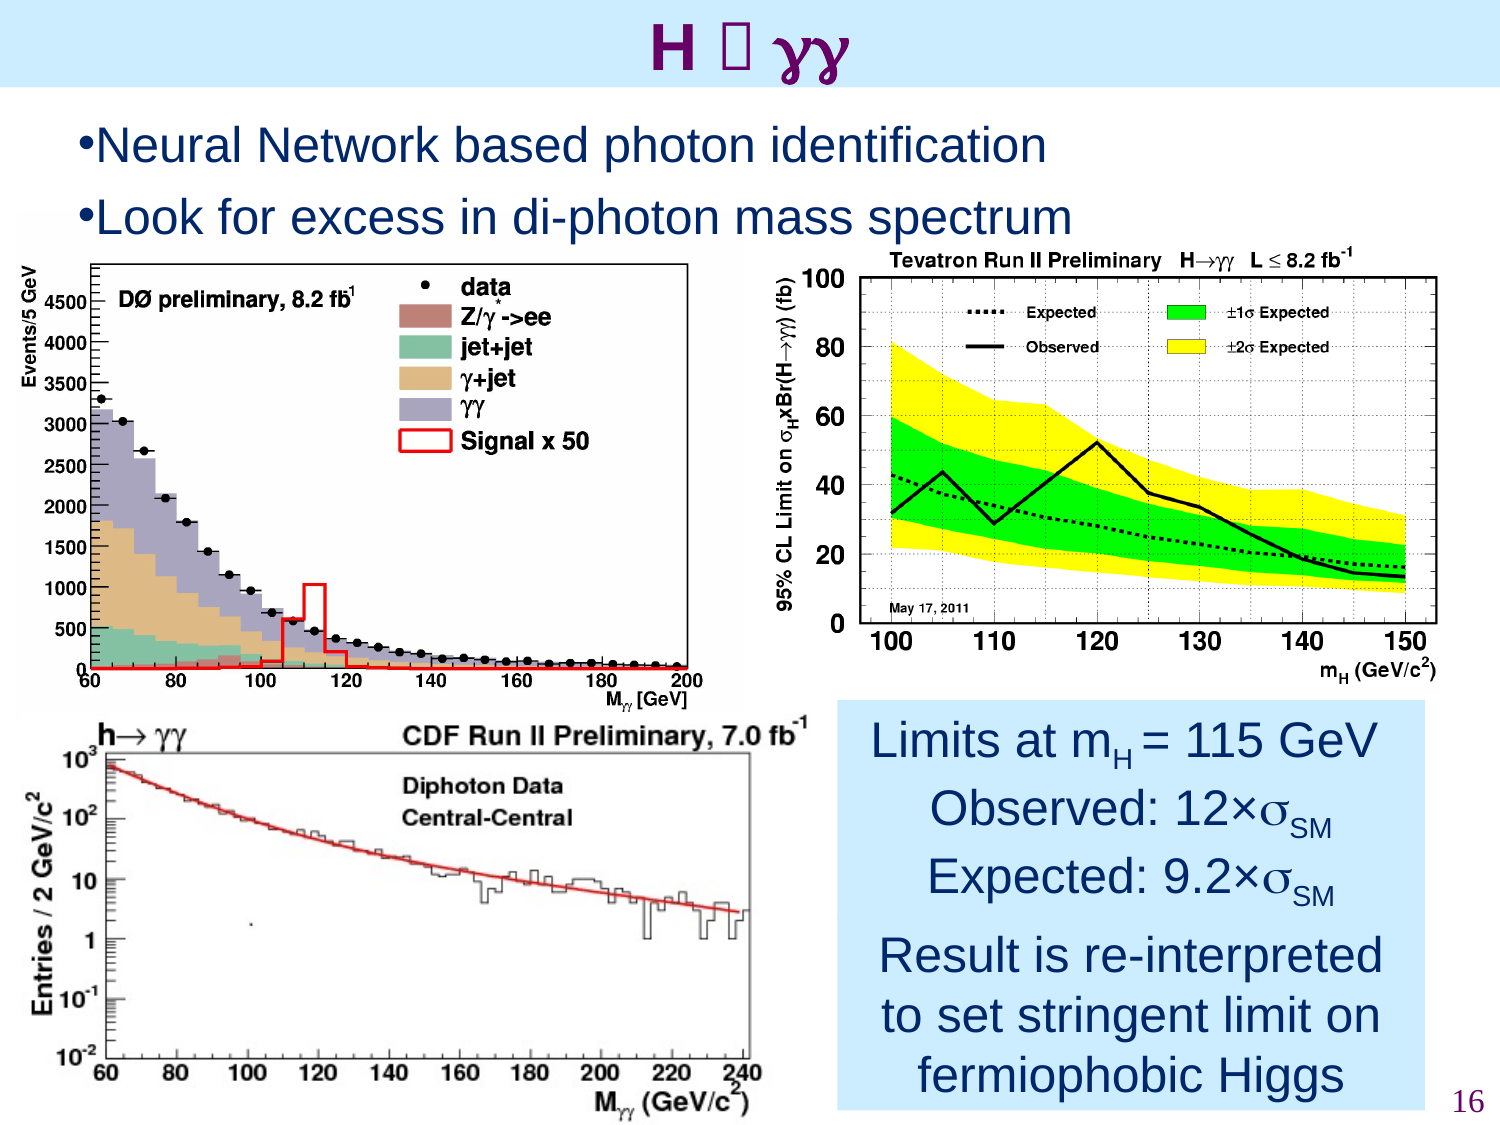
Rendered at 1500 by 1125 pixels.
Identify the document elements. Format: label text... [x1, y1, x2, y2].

slide_number 16 [1374, 1071, 1500, 1125]
text_box Neural Network based photon identification Look for excess in di-photon mass spectrum [0, 85, 1500, 252]
title H  gg [0, 0, 1500, 85]
picture [16, 162, 1500, 1125]
text_box Limits at mH = 115 GeV Observed: 12×SM Expected: 9.2×SM [837, 747, 1425, 915]
text_box Result is re-interpreted to set stringent limit on fermiophobic Higgs [837, 915, 1425, 1111]
